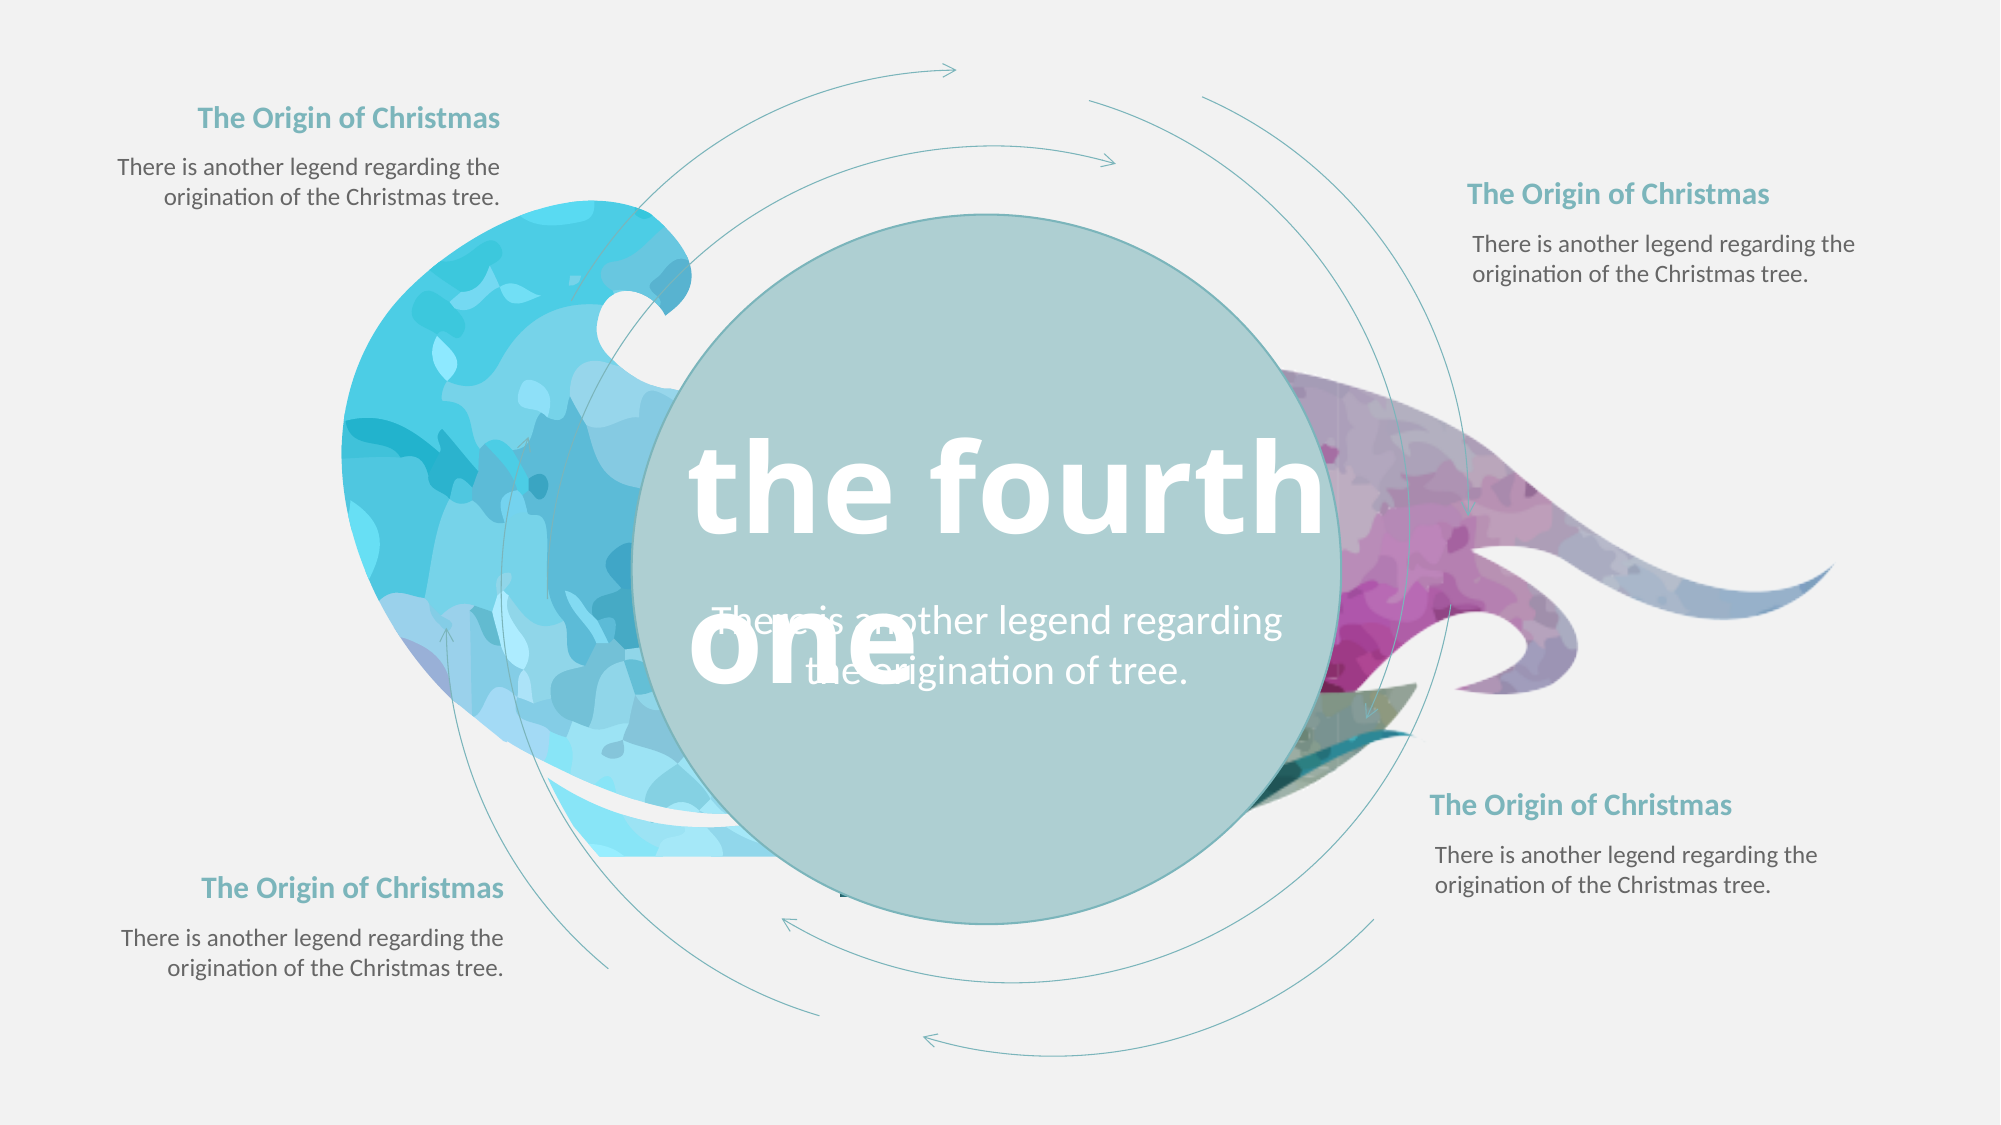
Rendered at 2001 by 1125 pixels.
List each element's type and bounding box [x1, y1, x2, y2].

text_box [446, 59, 1498, 1070]
picture [219, 220, 446, 857]
text_box [0, 89, 516, 220]
text_box [3, 860, 520, 990]
picture [1498, 302, 1859, 777]
text_box [1414, 777, 1937, 907]
picture [219, 56, 1003, 89]
text_box [1452, 166, 1974, 296]
